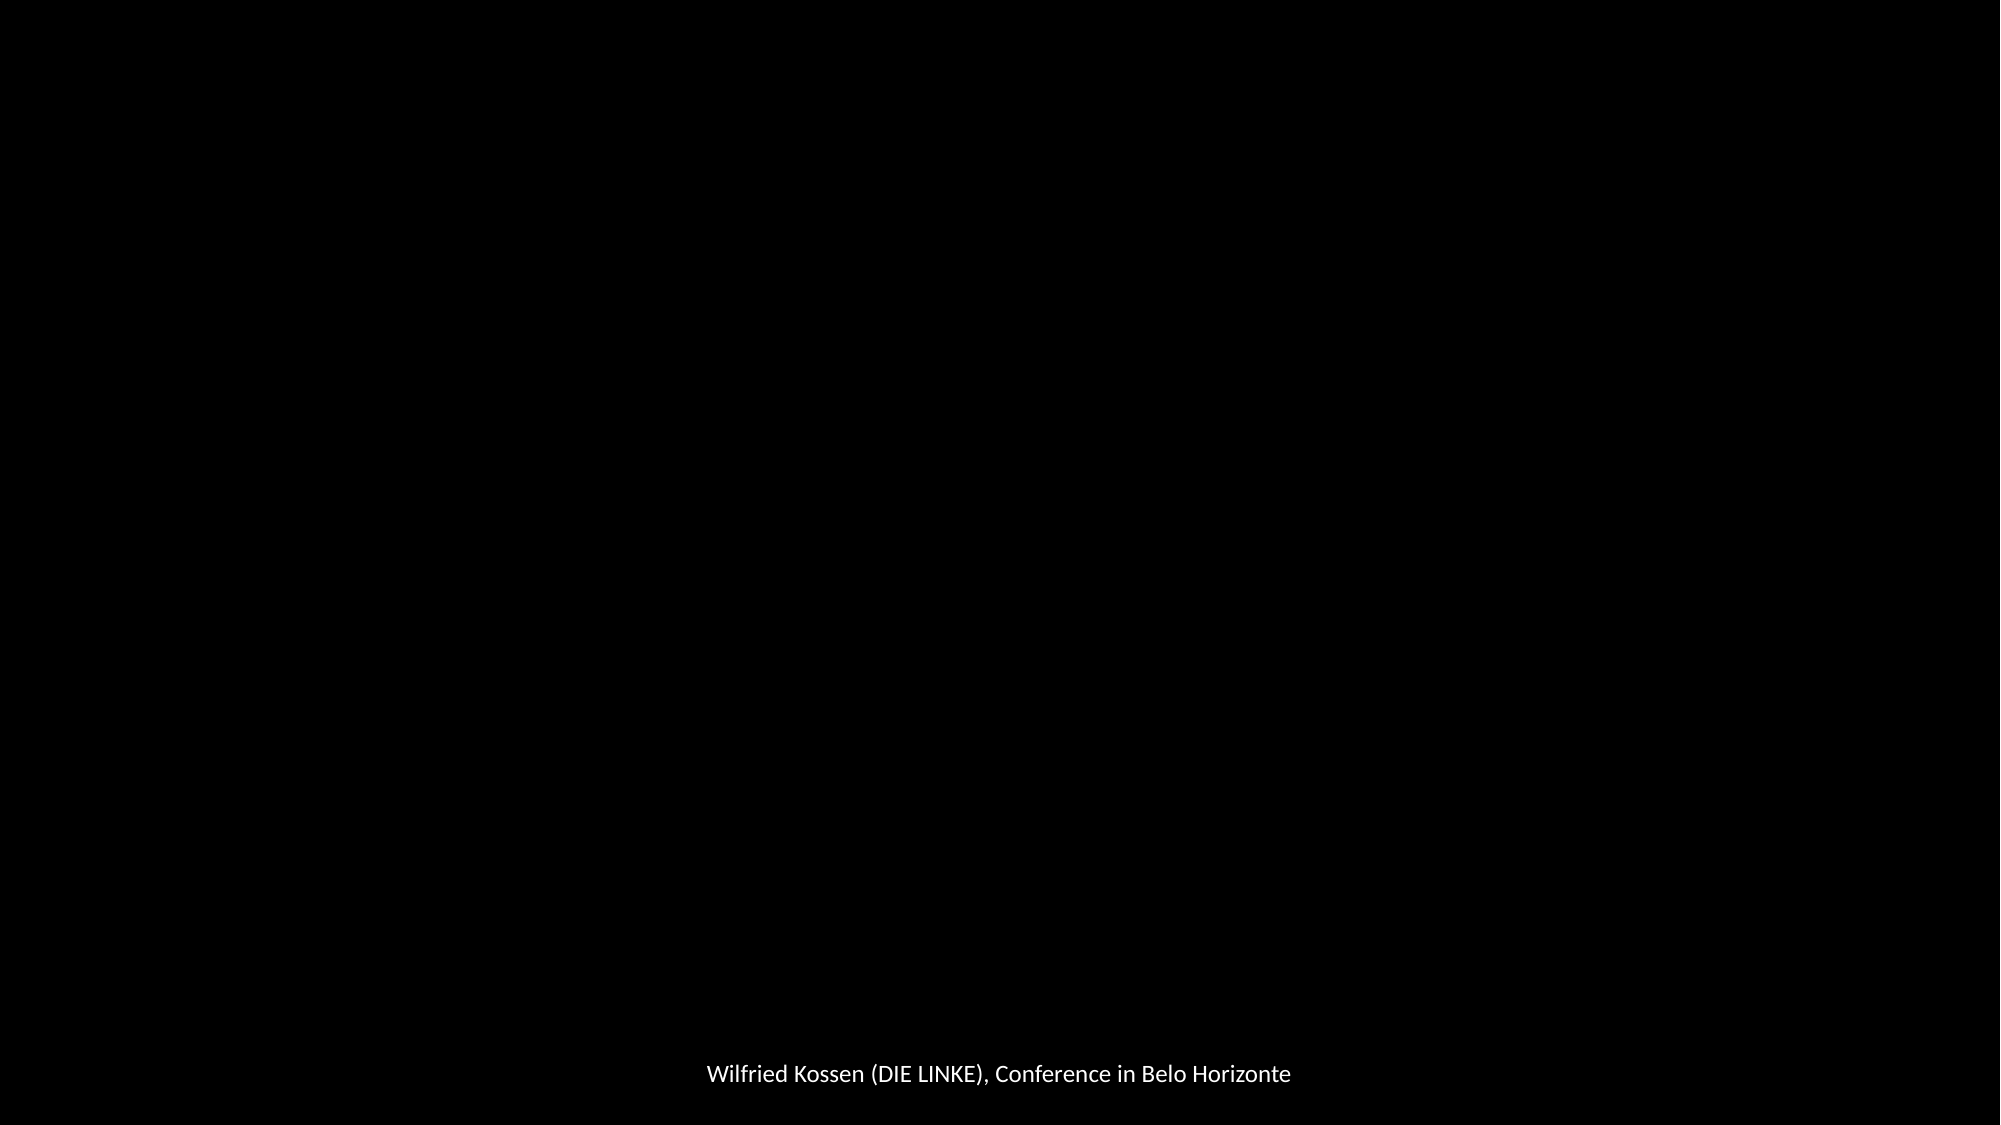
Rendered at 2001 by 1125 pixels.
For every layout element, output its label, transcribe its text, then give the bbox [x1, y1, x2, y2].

footer Wilfried Kossen (DIE LINKE), Conference in Belo Horizonte [662, 1042, 1338, 1103]
